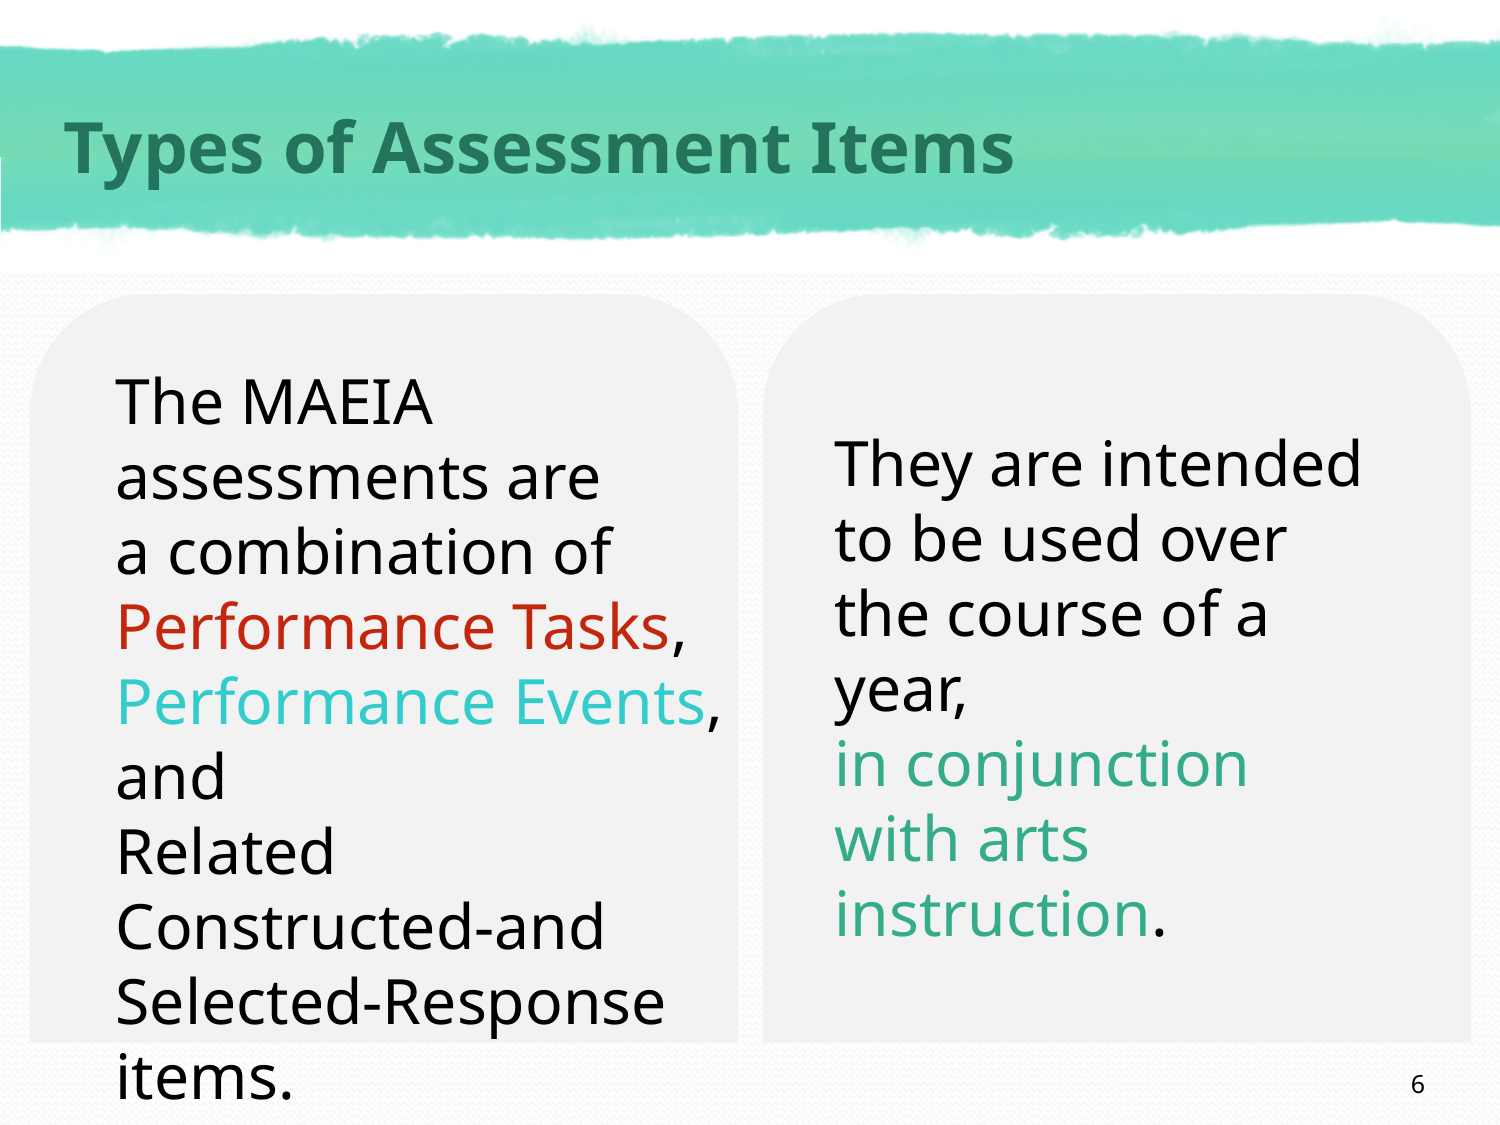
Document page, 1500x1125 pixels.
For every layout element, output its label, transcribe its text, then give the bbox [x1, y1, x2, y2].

slide_number 6 [1299, 1042, 1425, 1103]
title Types of Assessment Items [63, 0, 1414, 188]
text_box They are intended to be used over the course of a year, in conjunction with arts instruction. [819, 371, 1392, 1031]
text_box [762, 293, 1472, 1043]
text_box [29, 293, 724, 1043]
picture [0, 0, 1500, 272]
list The MAEIA assessments are a combination of Performance Tasks, Performance Events, and Related Constructed-and Selected-Response items. [101, 354, 739, 1043]
